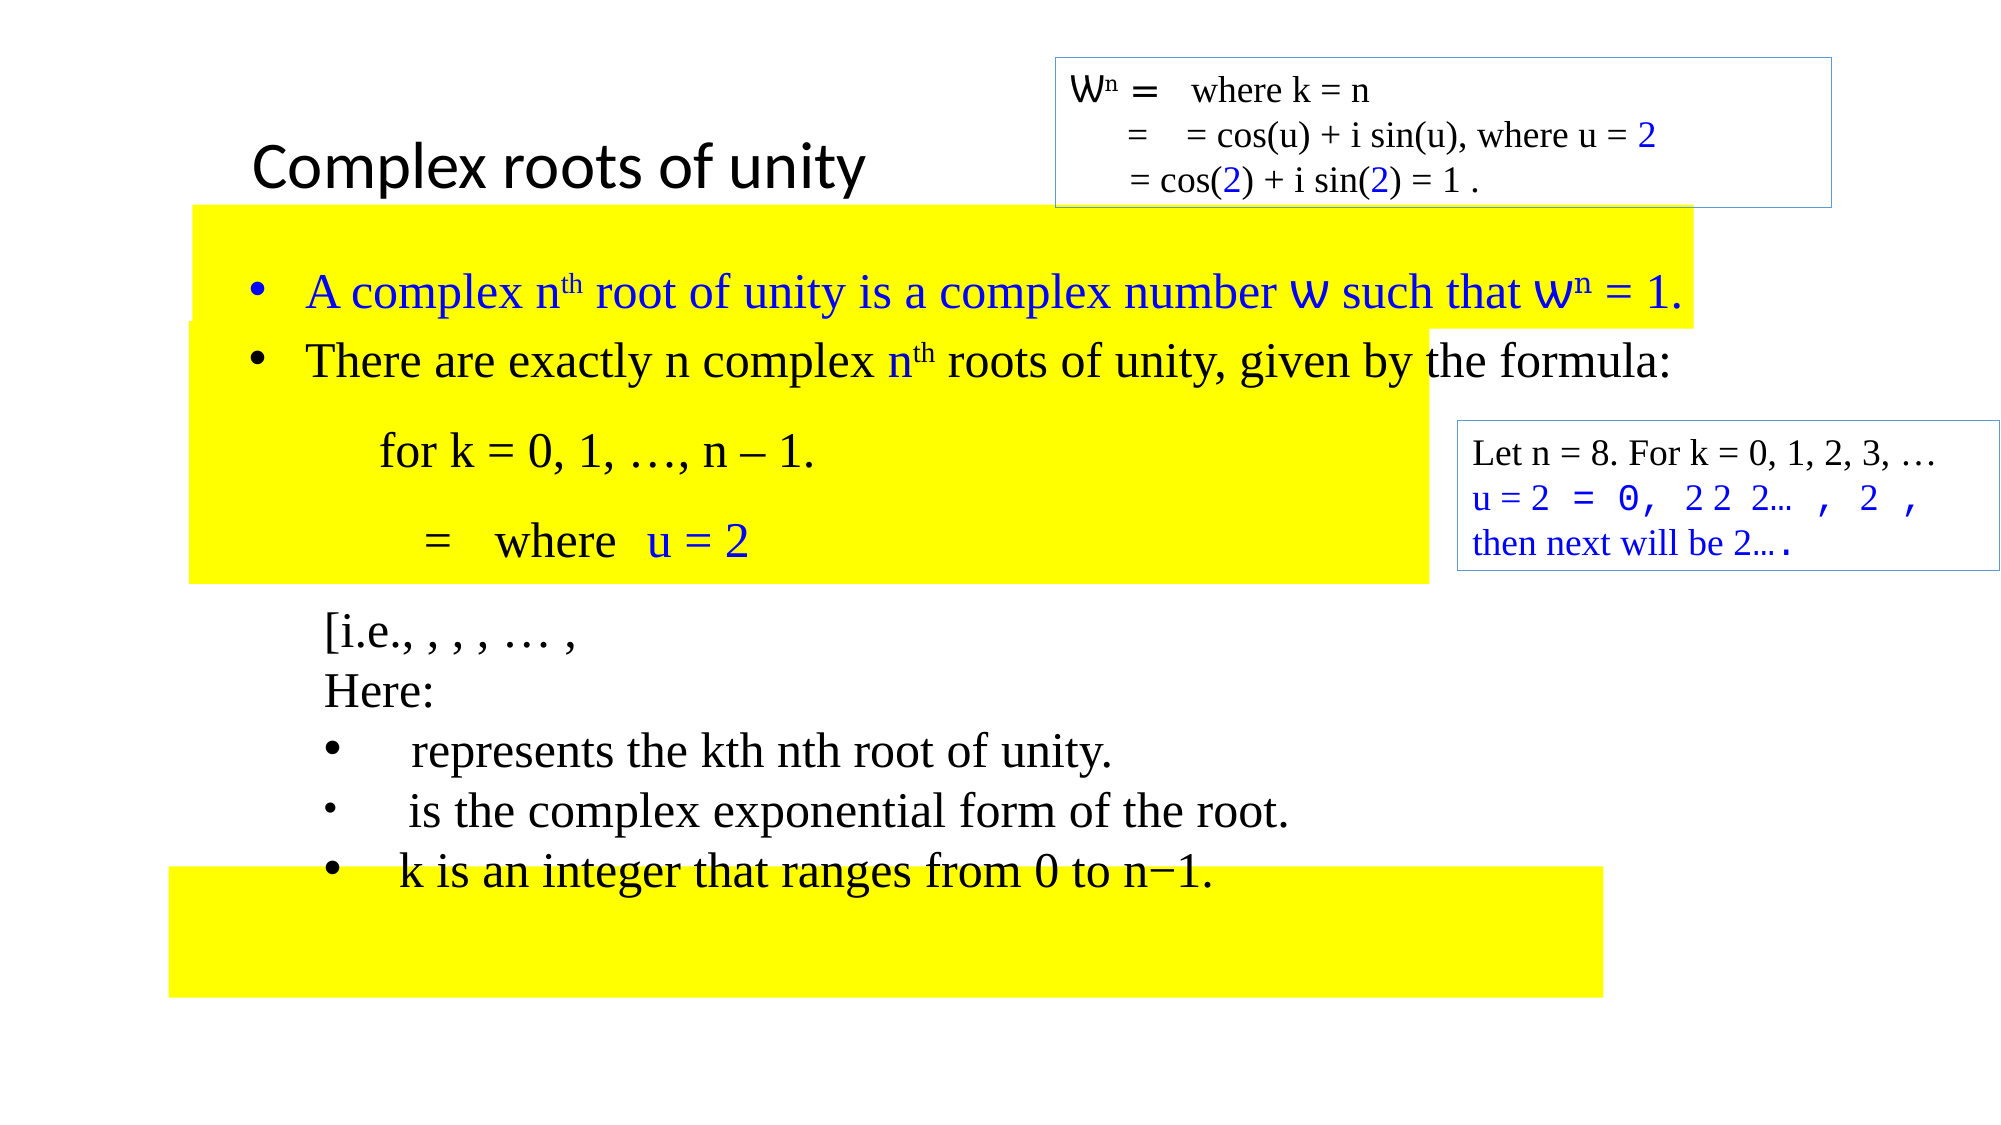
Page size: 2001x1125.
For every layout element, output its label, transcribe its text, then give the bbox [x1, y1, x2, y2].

text_box Complex roots of unity [237, 102, 883, 209]
text_box [168, 866, 1604, 998]
text_box [192, 204, 1694, 329]
text_box [188, 321, 1430, 584]
